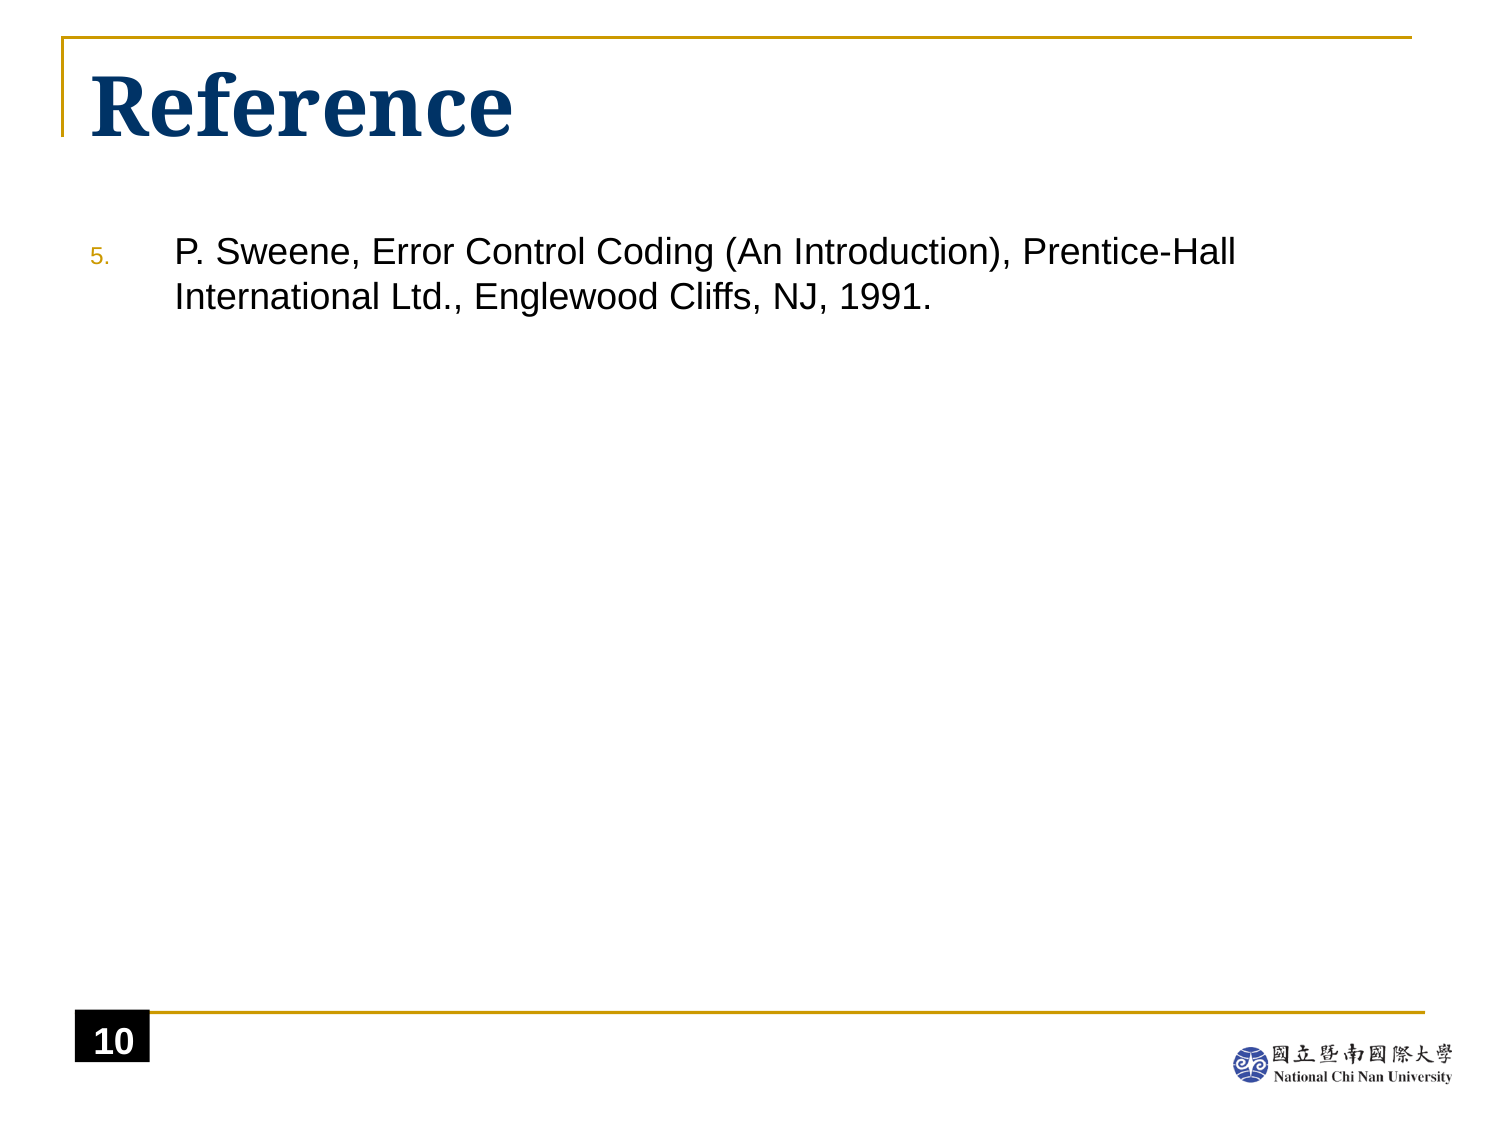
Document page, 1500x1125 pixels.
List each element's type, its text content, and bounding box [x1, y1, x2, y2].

list P. Sweene, Error Control Coding (An Introduction), Prentice-Hall International Ltd., Englewood Cliffs, NJ, 1991. [74, 219, 1426, 964]
picture [1224, 1037, 1465, 1087]
title Reference [74, 45, 1426, 219]
